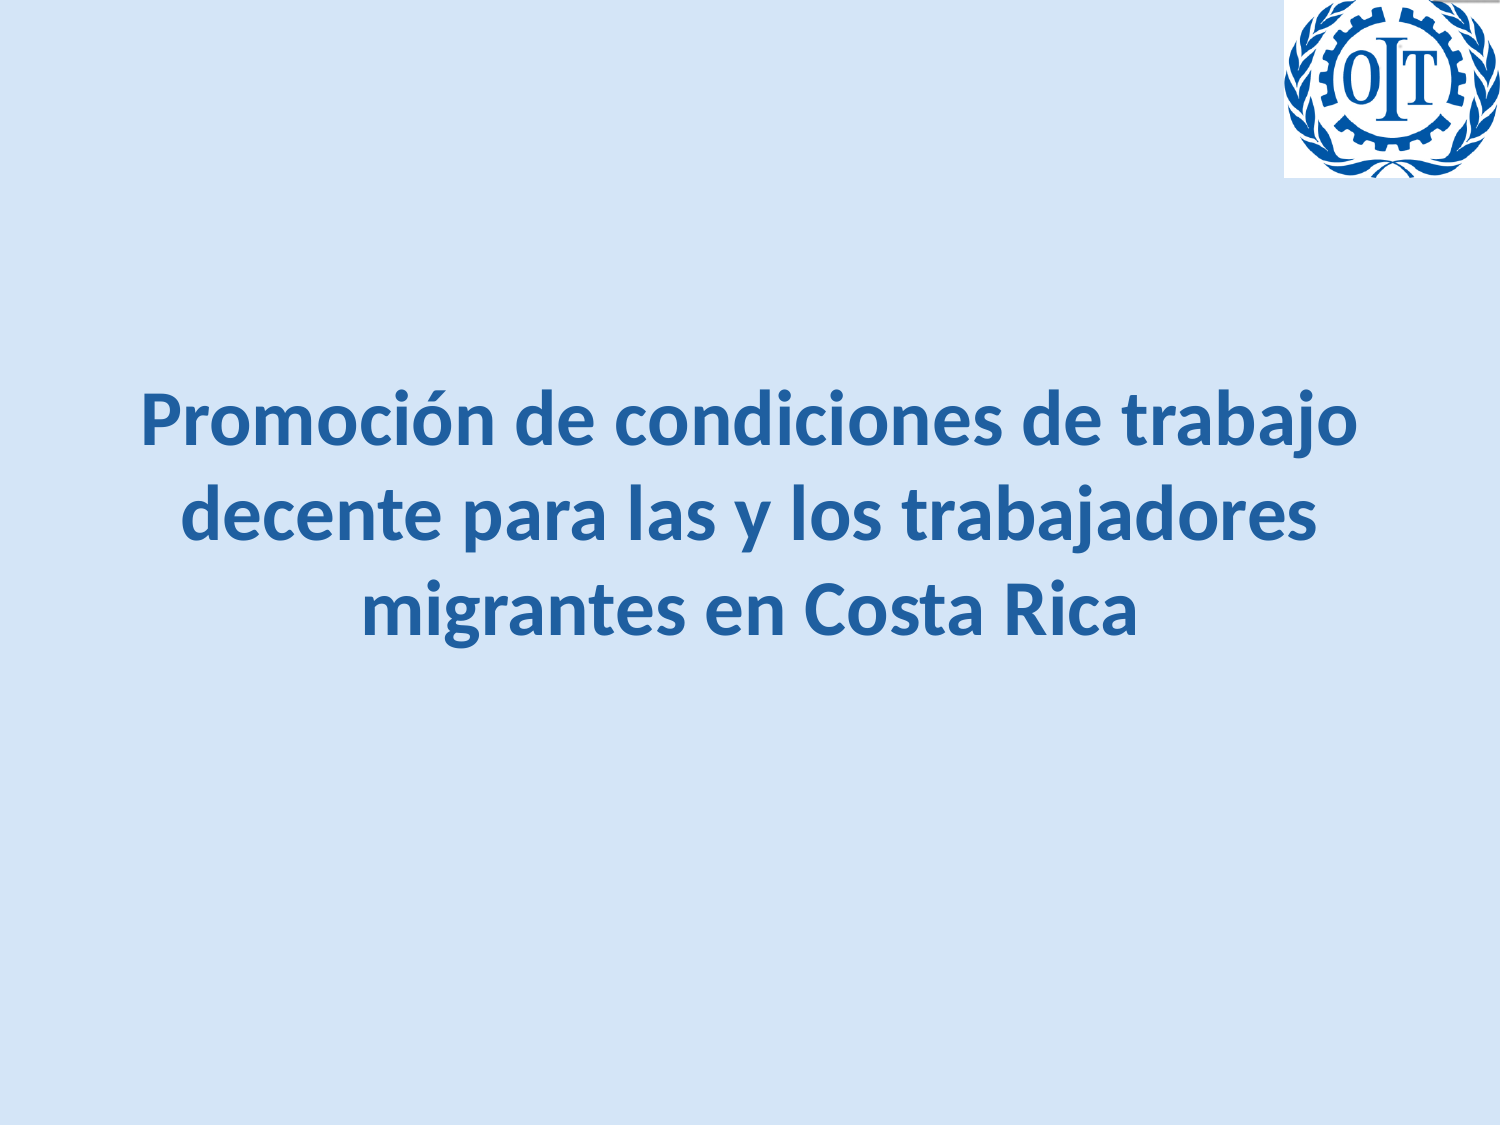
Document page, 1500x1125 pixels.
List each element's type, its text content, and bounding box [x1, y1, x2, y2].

title Promoción de condiciones de trabajo decente para las y los trabajadores migrantes en Costa Rica [112, 349, 1388, 669]
picture [1284, 0, 1500, 178]
